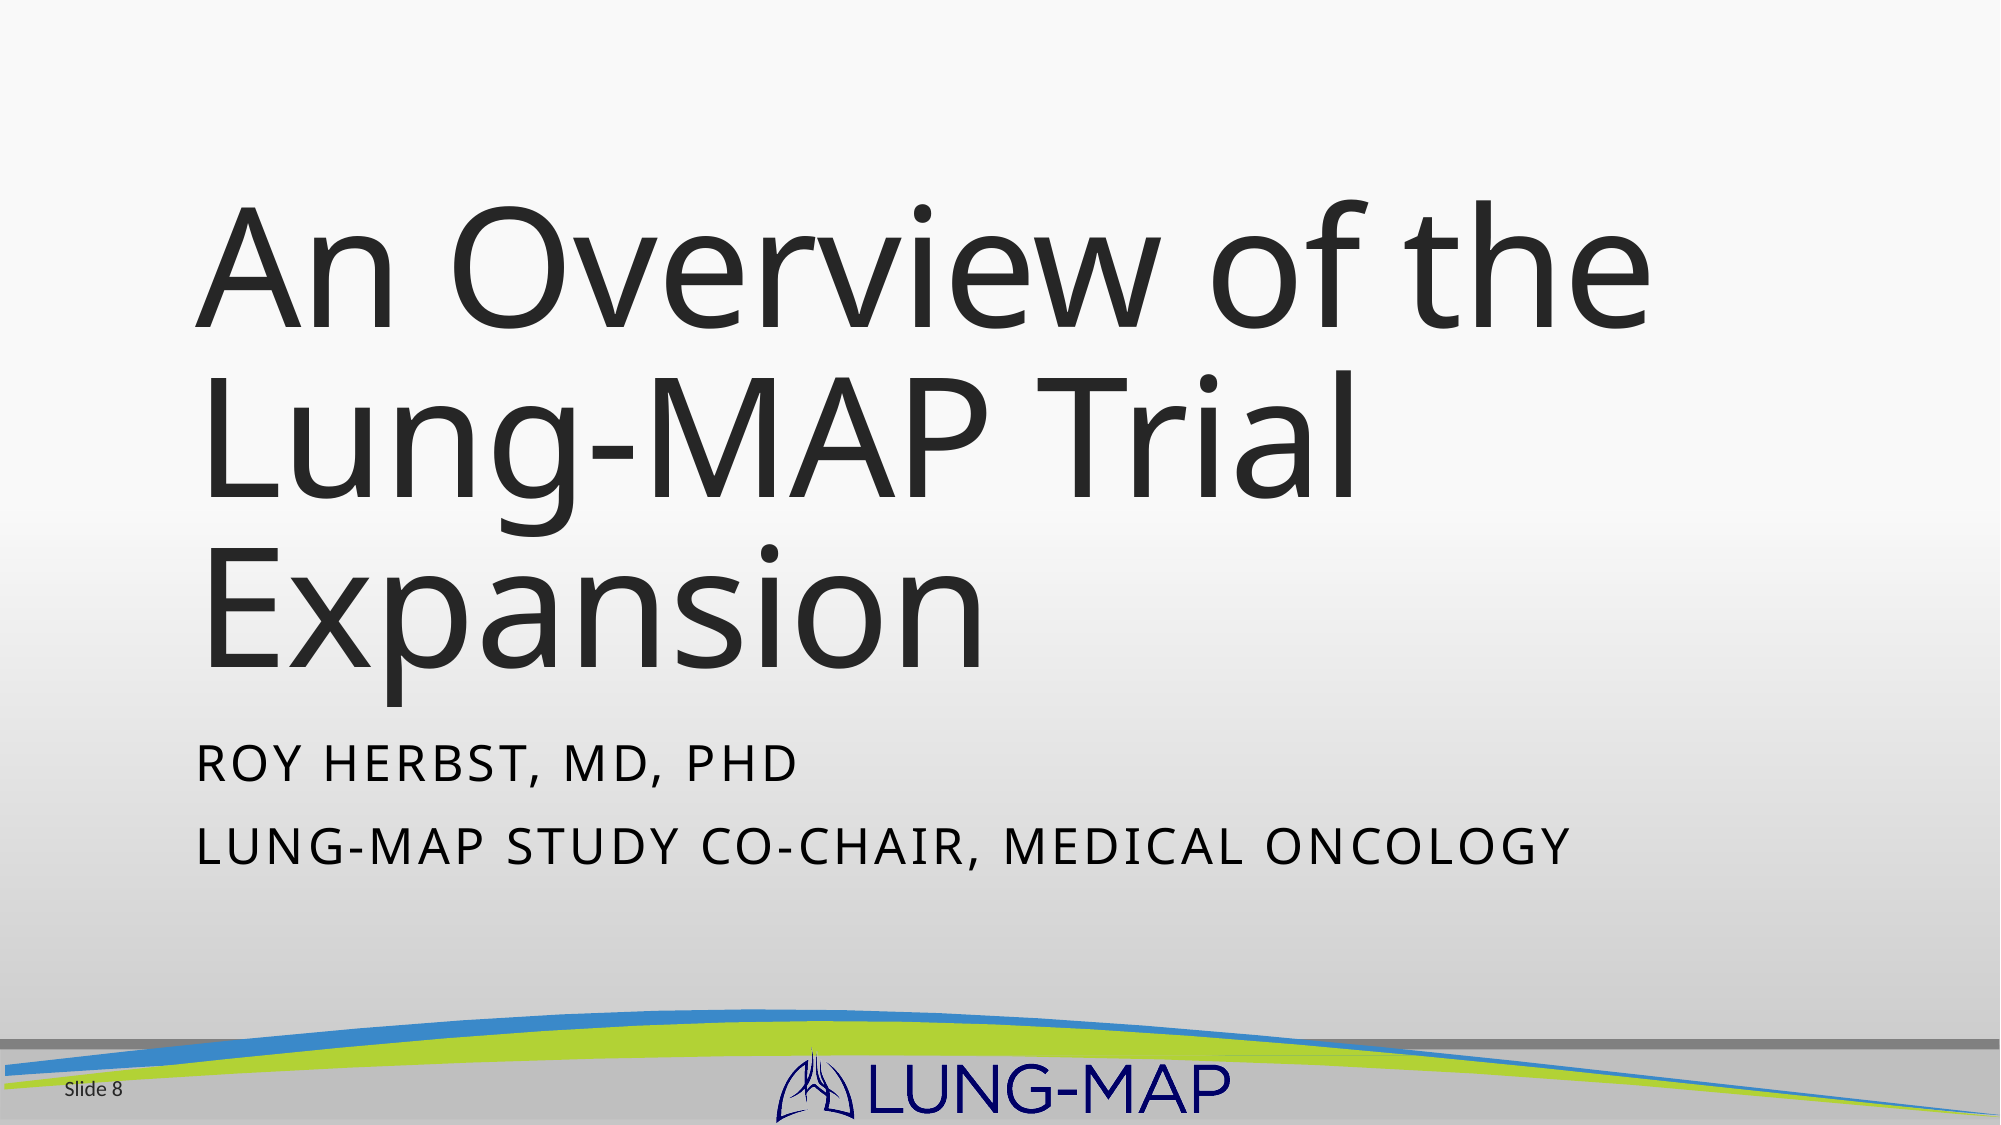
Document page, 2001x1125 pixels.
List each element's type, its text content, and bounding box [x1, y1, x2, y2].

slide_number Slide 8 [4, 1057, 138, 1118]
title An Overview of the Lung-MAP Trial Expansion [180, 124, 1830, 710]
picture [578, 1041, 1422, 1125]
subtitle Roy herbst, MD, phd Lung-MAP Study Co-Chair, Medical oncology [180, 730, 1831, 919]
